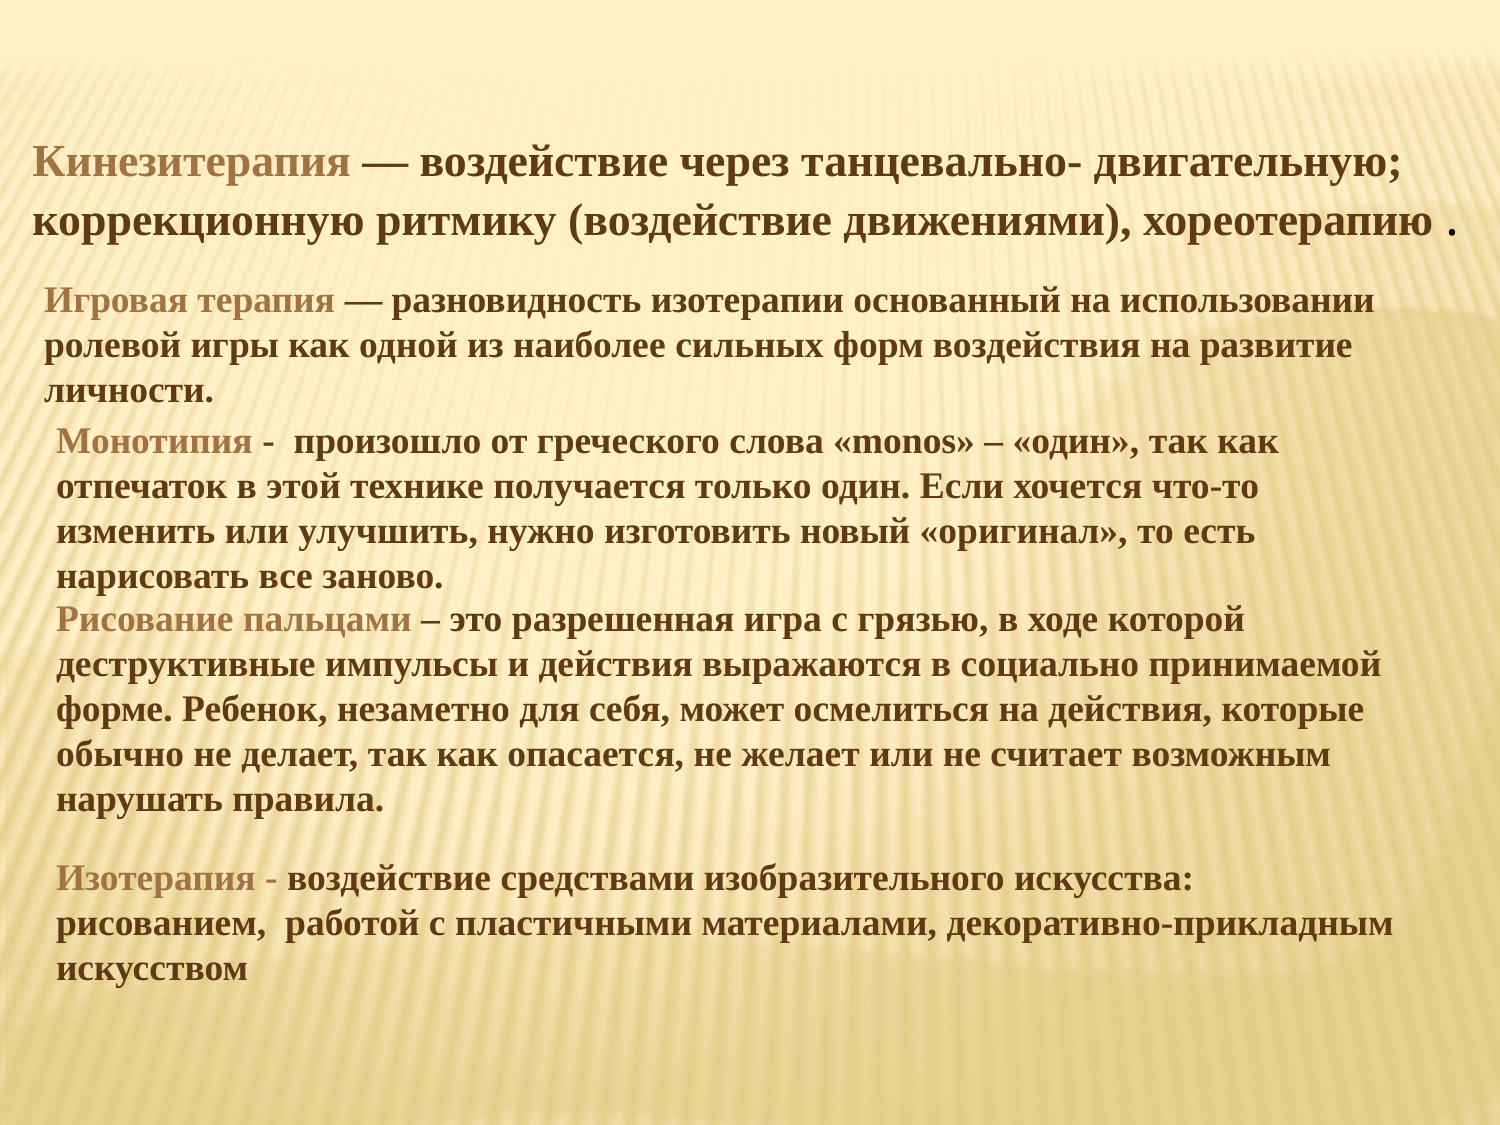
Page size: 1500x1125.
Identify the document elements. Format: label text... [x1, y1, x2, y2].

text_box Изотерапия - воздействие средствами изобразительного искусства: рисованием, работой с пластичными материалами, декоративно-прикладным искусством [41, 845, 1424, 996]
text_box Монотипия - произошло от греческого слова «monos» – «один», так как отпечаток в этой технике получается только один. Если хочется что-то изменить или улучшить, нужно изготовить новый «оригинал», то есть нарисовать все заново. [41, 408, 1412, 604]
text_box Игровая терапия — разновидность изотерапии основанный на использовании ролевой игры как одной из наиболее сильных форм воздействия на развитие личности. [29, 267, 1459, 417]
text_box Кинезитерапия — воздействие через танцевально- двигательную; коррекционную ритмику (воздействие движениями), хореотерапию . [17, 78, 1483, 253]
text_box Рисование пальцами – это разрешенная игра с грязью, в ходе которой деструктивные импульсы и действия выражаются в социально принимаемой форме. Ребенок, незаметно для себя, может осмелиться на действия, которые обычно не делает, так как опасается, не желает или не считает возможным нарушать правила. [41, 586, 1447, 826]
